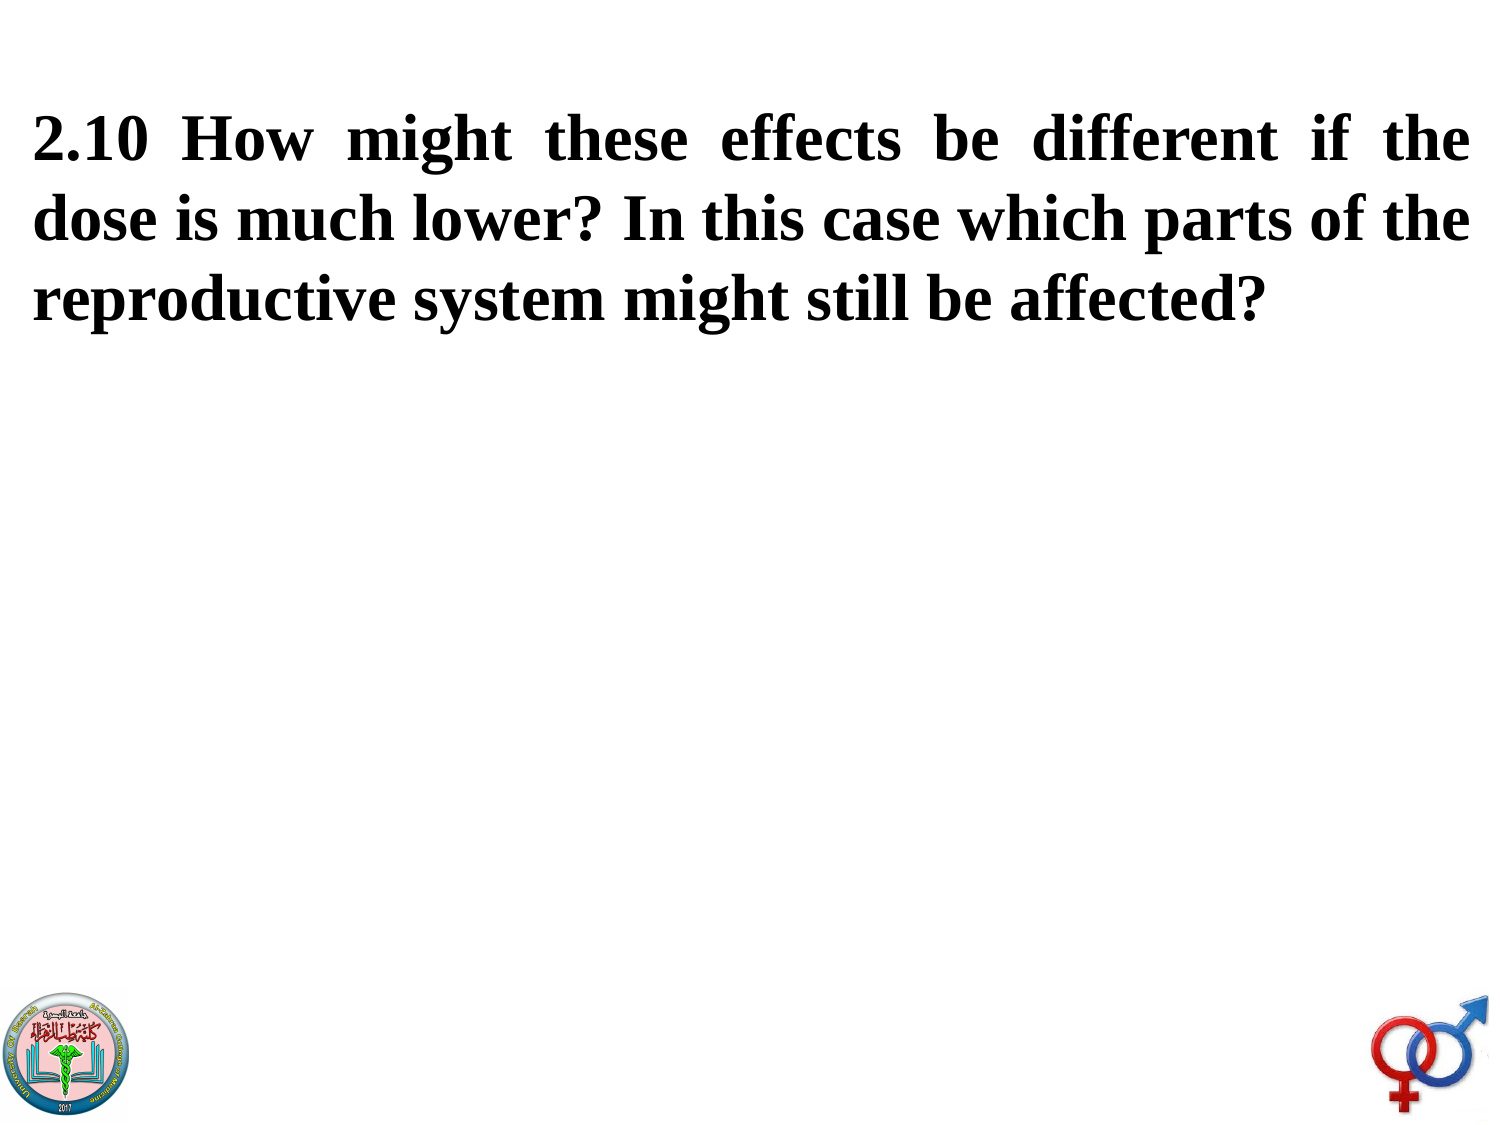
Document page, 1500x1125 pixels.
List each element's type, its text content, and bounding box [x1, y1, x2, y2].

picture [1364, 988, 1489, 1125]
text_box 2.10 How might these effects be different if the dose is much lower? In this case which parts of the reproductive system might still be affected? [17, 86, 1489, 342]
picture [0, 987, 129, 1123]
